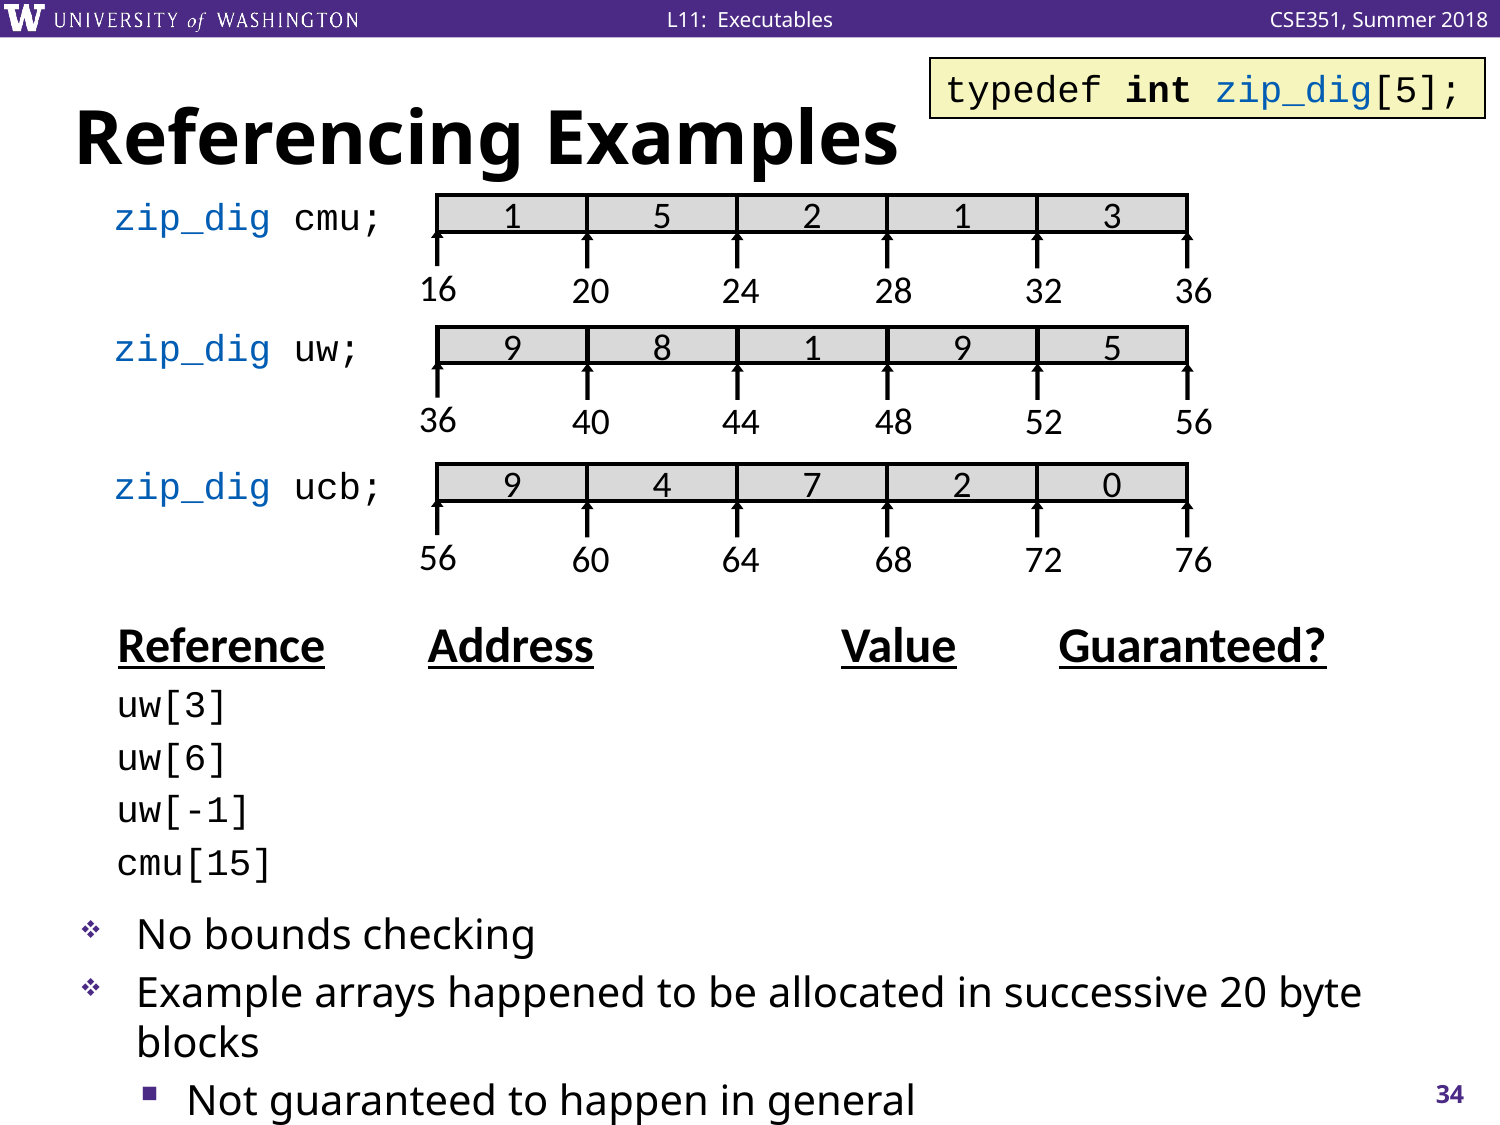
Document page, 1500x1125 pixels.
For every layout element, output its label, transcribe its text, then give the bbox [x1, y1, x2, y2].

text_box No bounds checking Example arrays happened to be allocated in successive 20 byte blocks Not guaranteed to happen in general [64, 899, 1437, 1095]
text_box zip_dig ucb; [31, 454, 399, 515]
text_box zip_dig uw; [31, 316, 379, 377]
slide_number 34 [1400, 1065, 1500, 1125]
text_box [382, 464, 1275, 589]
text_box typedef int zip_dig[5]; [929, 58, 1485, 118]
text_box Reference Address Value Guaranteed? uw[3] uw[6] uw[-1] cmu[15] [46, 605, 1409, 1100]
picture [4, 4, 358, 32]
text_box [382, 195, 1275, 320]
title Referencing Examples [58, 71, 1438, 198]
text_box zip_dig cmu; [31, 185, 399, 245]
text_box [382, 326, 1276, 451]
